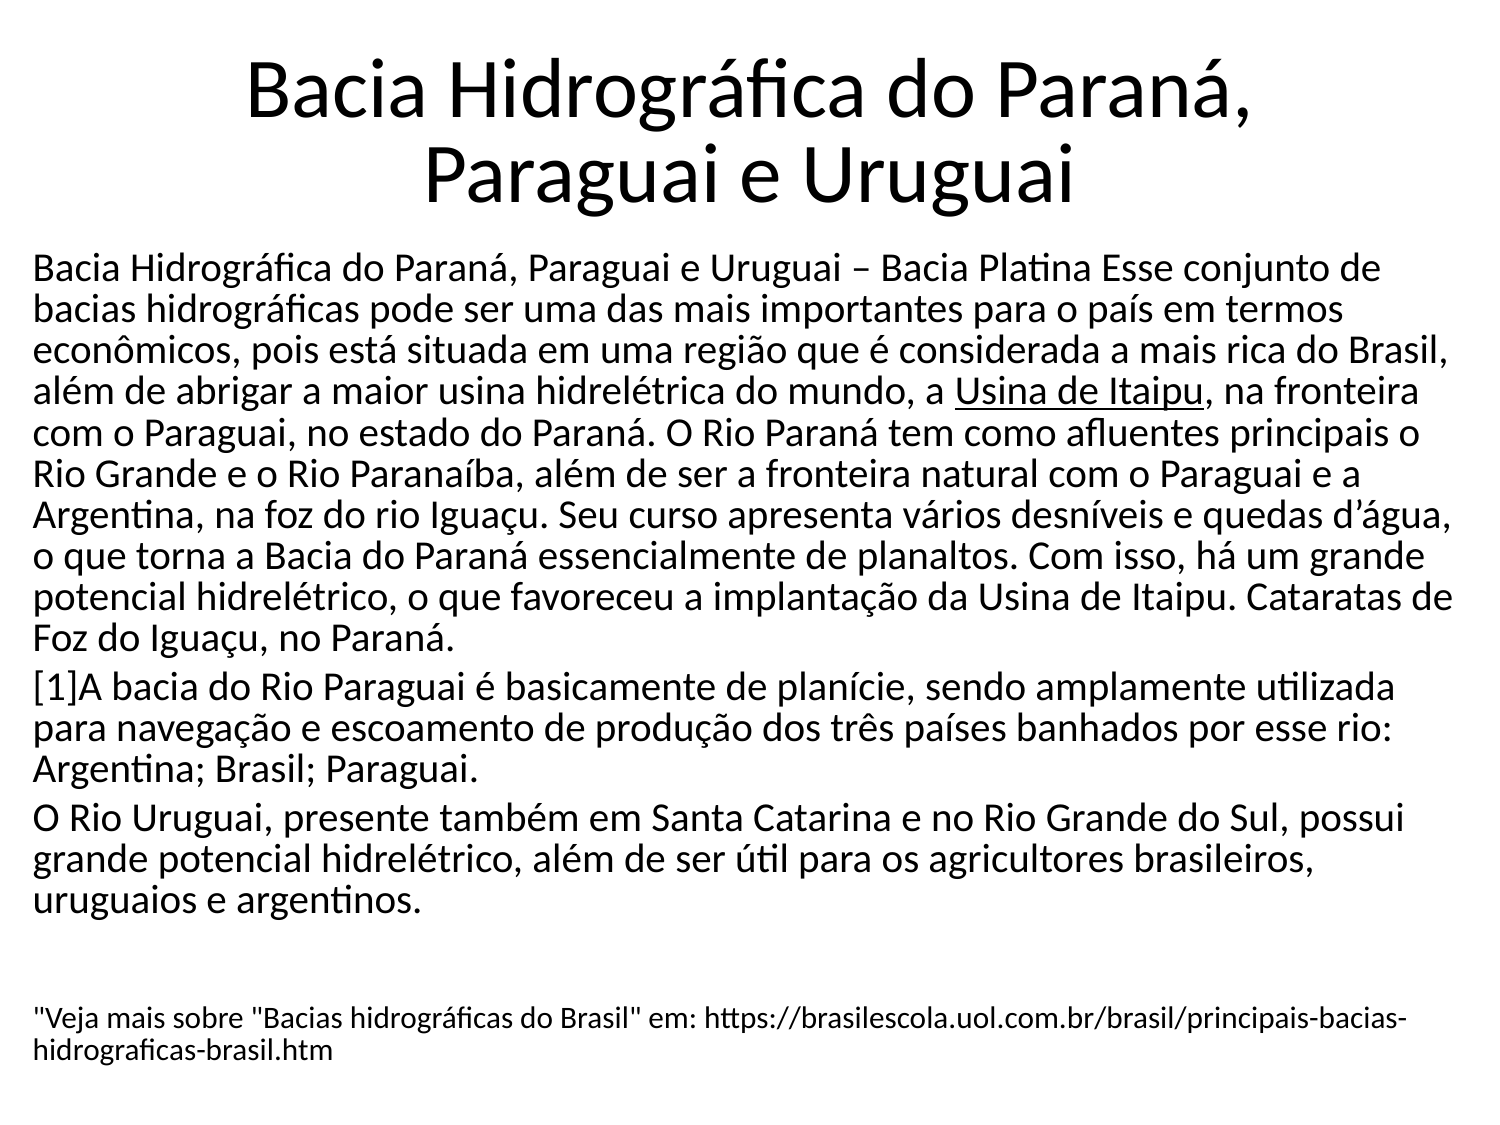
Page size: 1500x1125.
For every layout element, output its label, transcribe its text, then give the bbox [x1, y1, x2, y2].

title Bacia Hidrográfica do Paraná, Paraguai e Uruguai [75, 45, 1425, 233]
list Bacia Hidrográfica do Paraná, Paraguai e Uruguai – Bacia Platina Esse conjunto de bacias hidrográficas pode ser uma das mais importantes para o país em termos econômicos, pois está situada em uma região que é considerada a mais rica do Brasil, além de abrigar a maior usina hidrelétrica do mundo, a Usina de Itaipu, na fronteira com o Paraguai, no estado do Paraná. O Rio Paraná tem como afluentes principais o Rio Grande e o Rio Paranaíba, além de ser a fronteira natural com o Paraguai e a Argentina, na foz do rio Iguaçu. Seu curso apresenta vários desníveis e quedas d’água, o que torna a Bacia do Paraná essencialmente de planaltos. Com isso, há um grande potencial hidrelétrico, o que favoreceu a implantação da Usina de Itaipu. Cataratas de Foz do Iguaçu, no Paraná. [1]A bacia do Rio Paraguai é basicamente de planície, sendo amplamente utilizada para navegação e escoamento de produção dos três países banhados por esse rio: Argentina; Brasil; Paraguai. O Rio Uruguai, presente também em Santa Catarina e no Rio Grande do Sul, possui grande potencial hidrelétrico, além de ser útil para os agricultores brasileiros, uruguaios e argentinos. "Veja mais sobre "Bacias hidrográficas do Brasil" em: https://brasilescola.uol.com.br/brasil/principais-bacias-hidrograficas-brasil.htm [17, 243, 1483, 1094]
